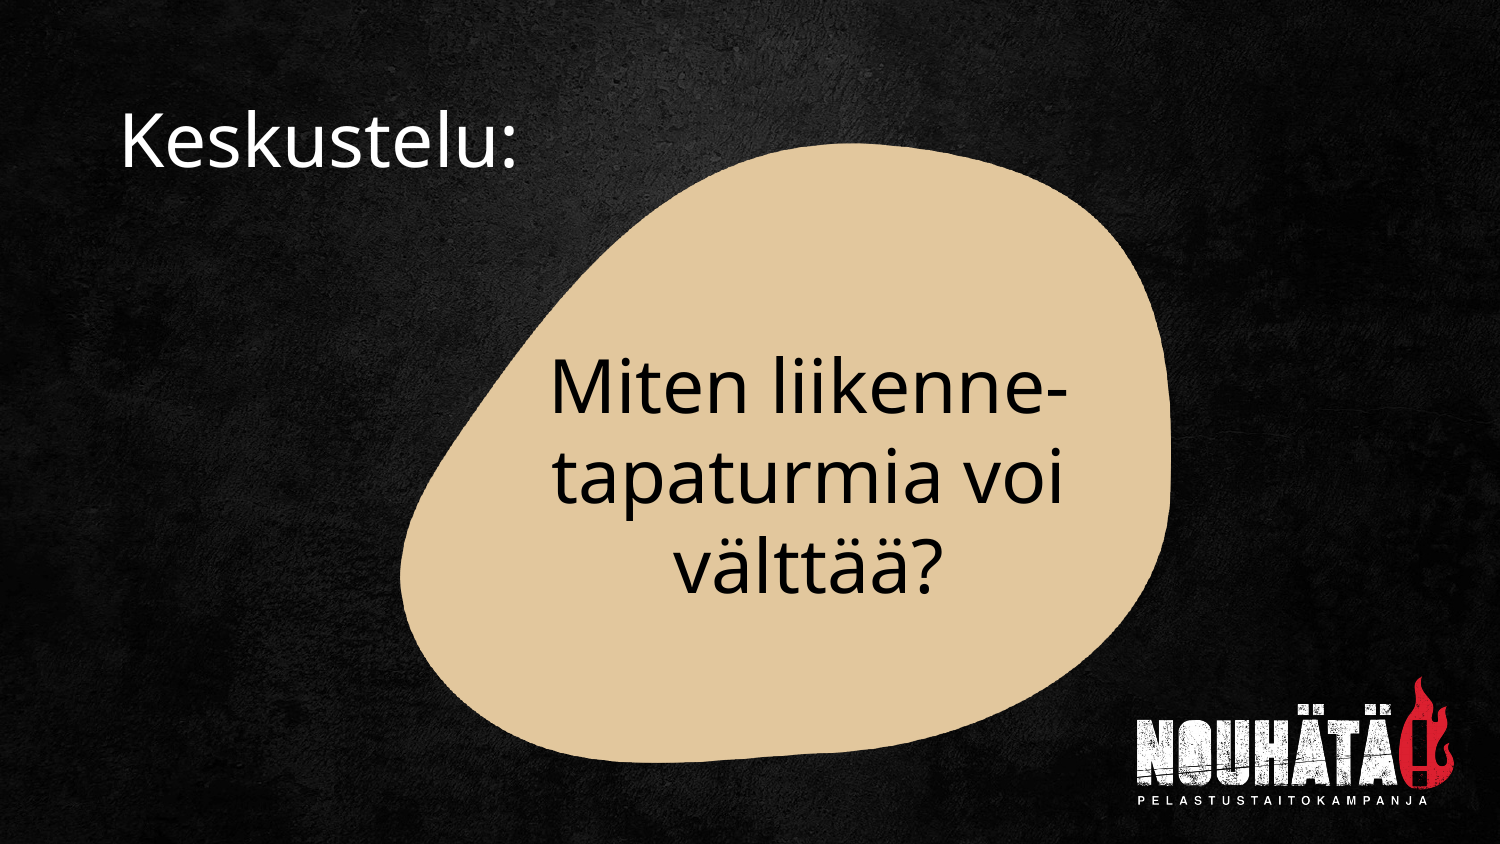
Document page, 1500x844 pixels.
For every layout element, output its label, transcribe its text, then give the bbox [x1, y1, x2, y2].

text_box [400, 143, 1171, 763]
picture [0, 0, 1500, 844]
title Keskustelu: [103, 61, 1397, 225]
